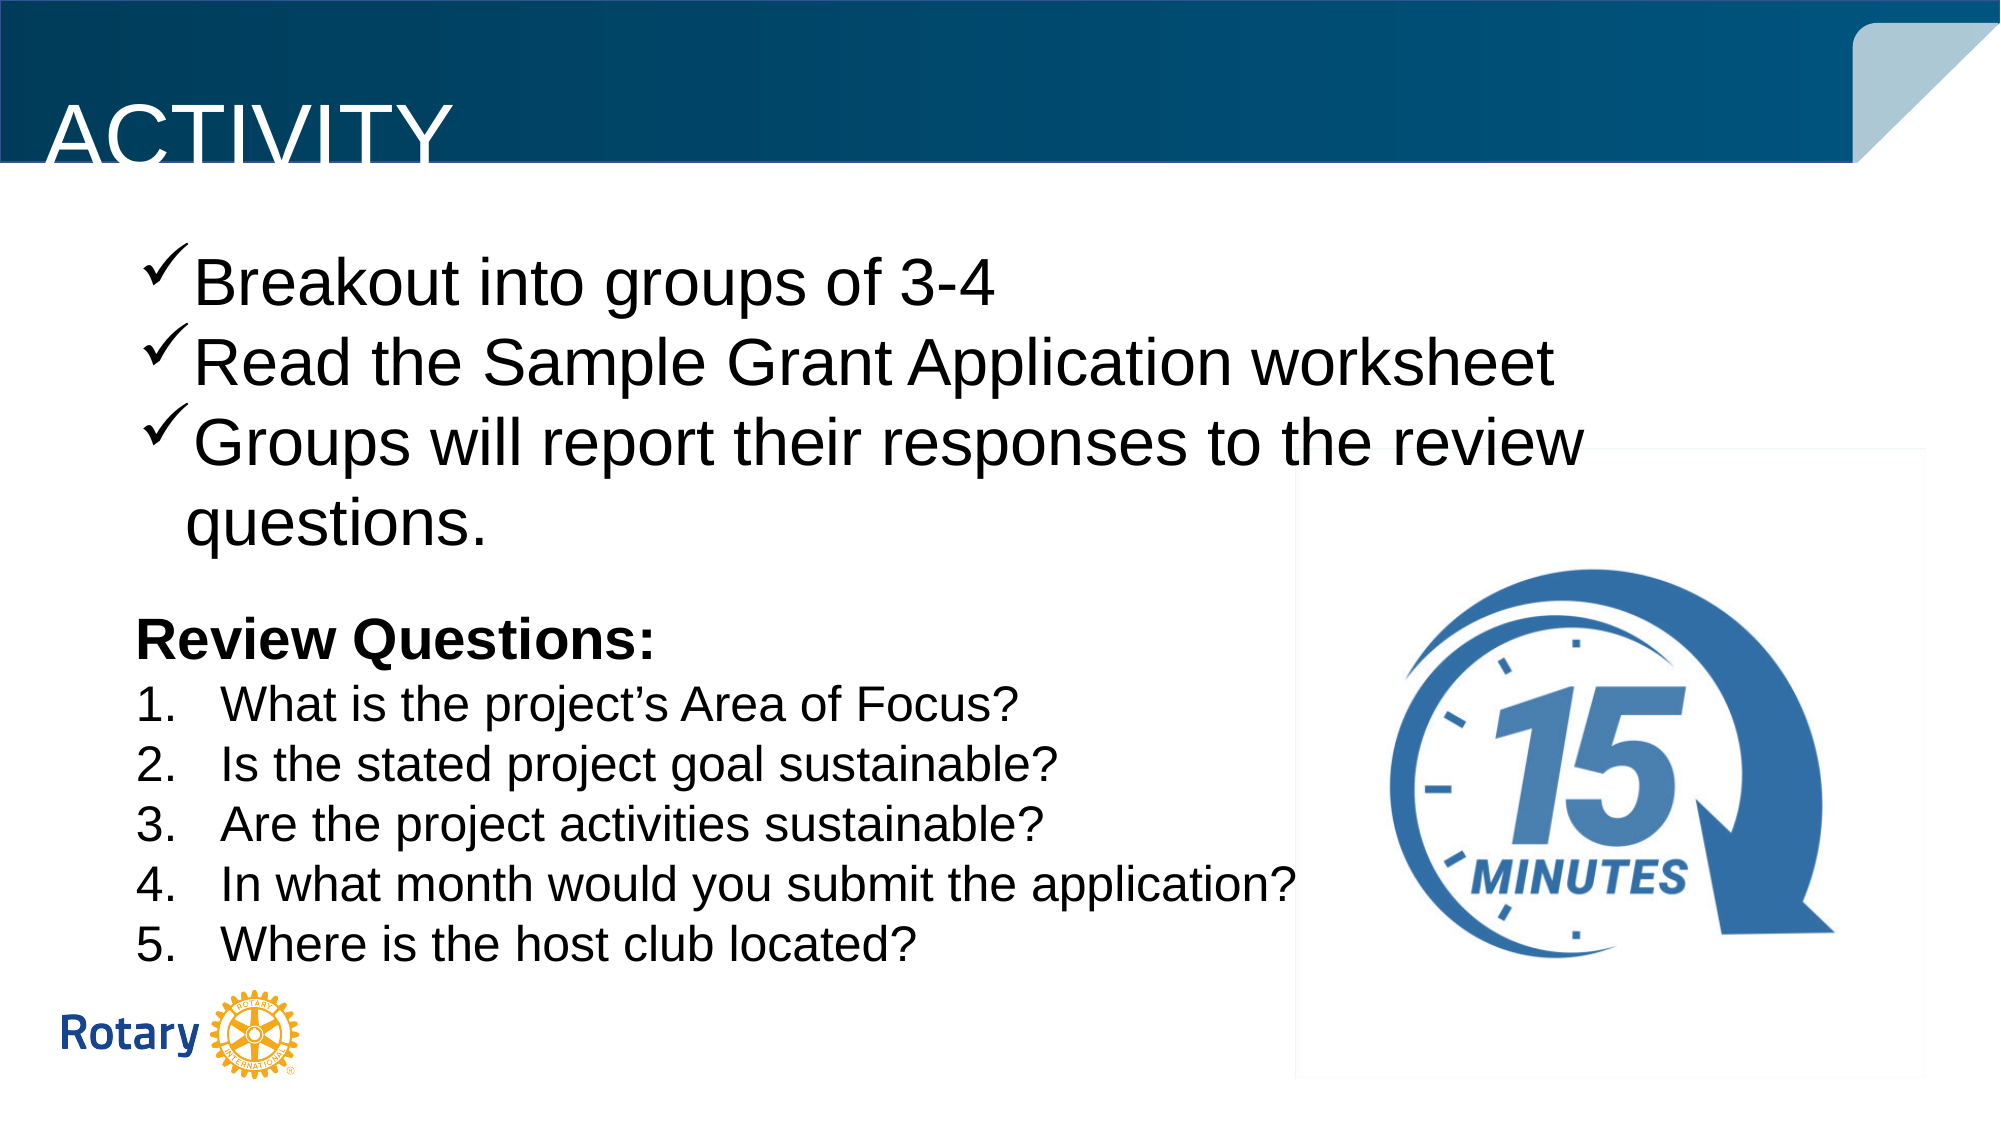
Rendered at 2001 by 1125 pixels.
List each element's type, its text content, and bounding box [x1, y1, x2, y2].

text_box Review Questions: What is the project’s Area of Focus? Is the stated project goal sustainable? Are the project activities sustainable? In what month would you submit the application? Where is the host club located? [121, 594, 1294, 1049]
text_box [1852, 22, 2000, 186]
text_box Breakout into groups of 3-4 Read the Sample Grant Application worksheet Groups will report their responses to the review questions. [123, 231, 1877, 567]
text_box ACTIVITY [28, 69, 1330, 194]
text_box [0, 0, 2000, 163]
picture [1294, 448, 1926, 1079]
picture [62, 989, 299, 1079]
